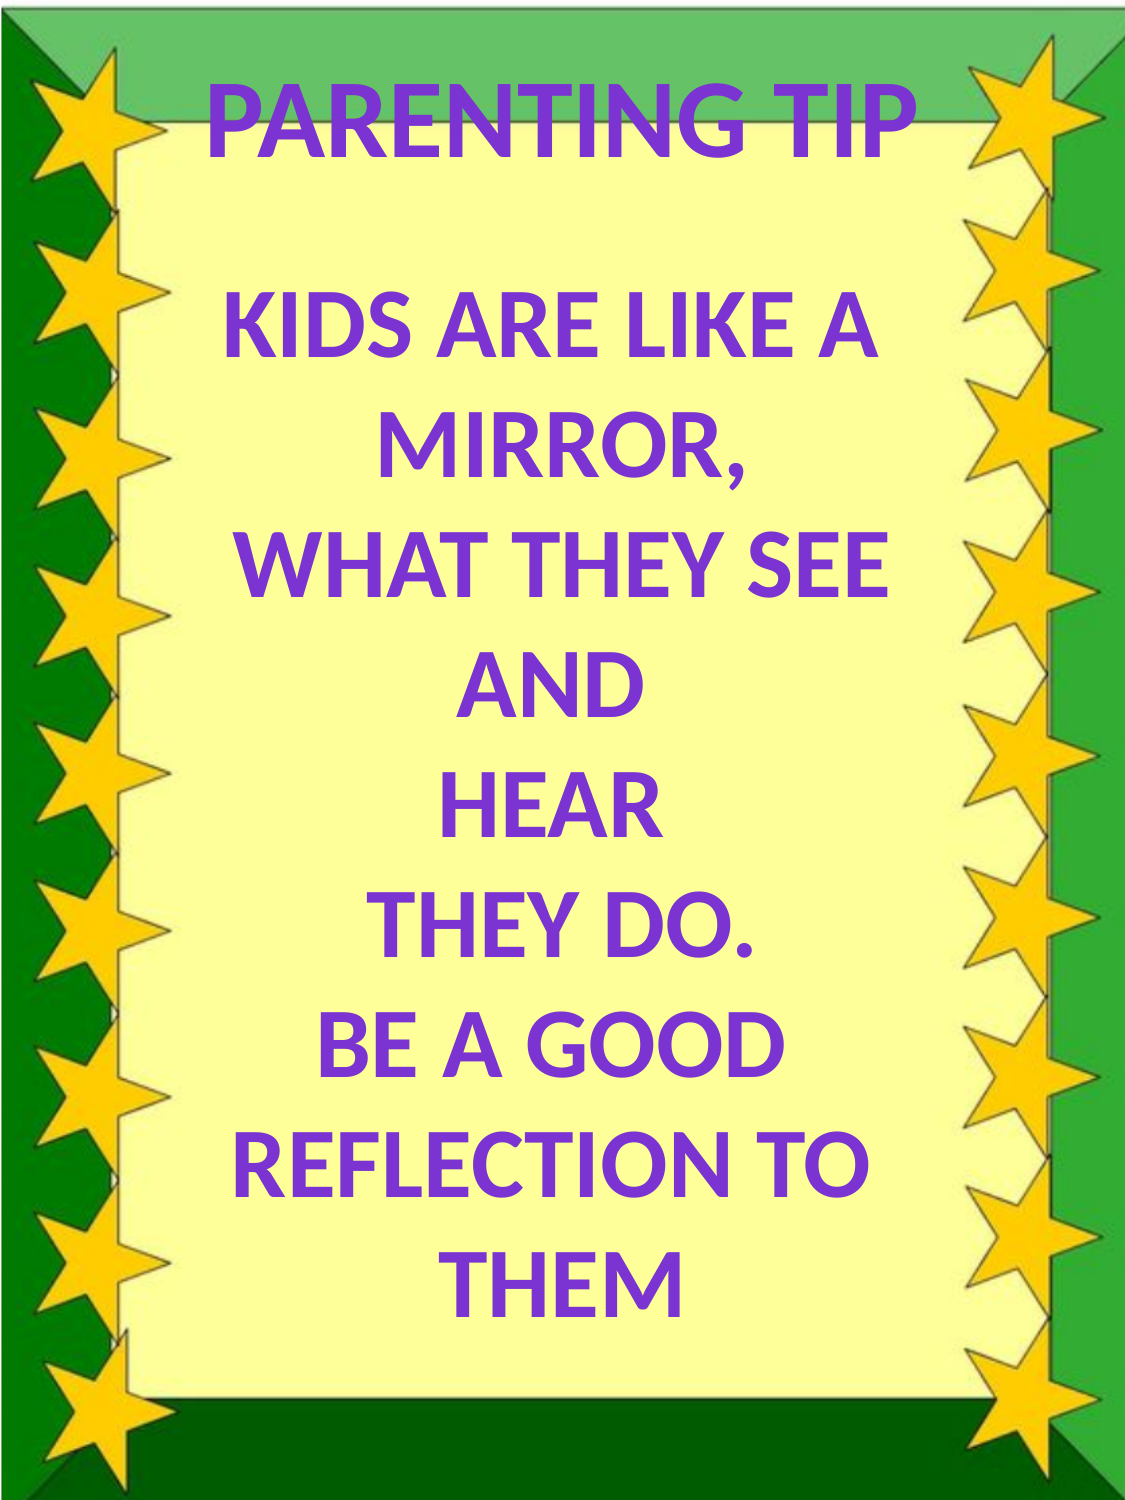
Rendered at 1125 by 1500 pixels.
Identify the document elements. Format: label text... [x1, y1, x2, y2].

text_box PARENTING TIP [148, 37, 977, 185]
picture [0, 1, 1125, 1500]
